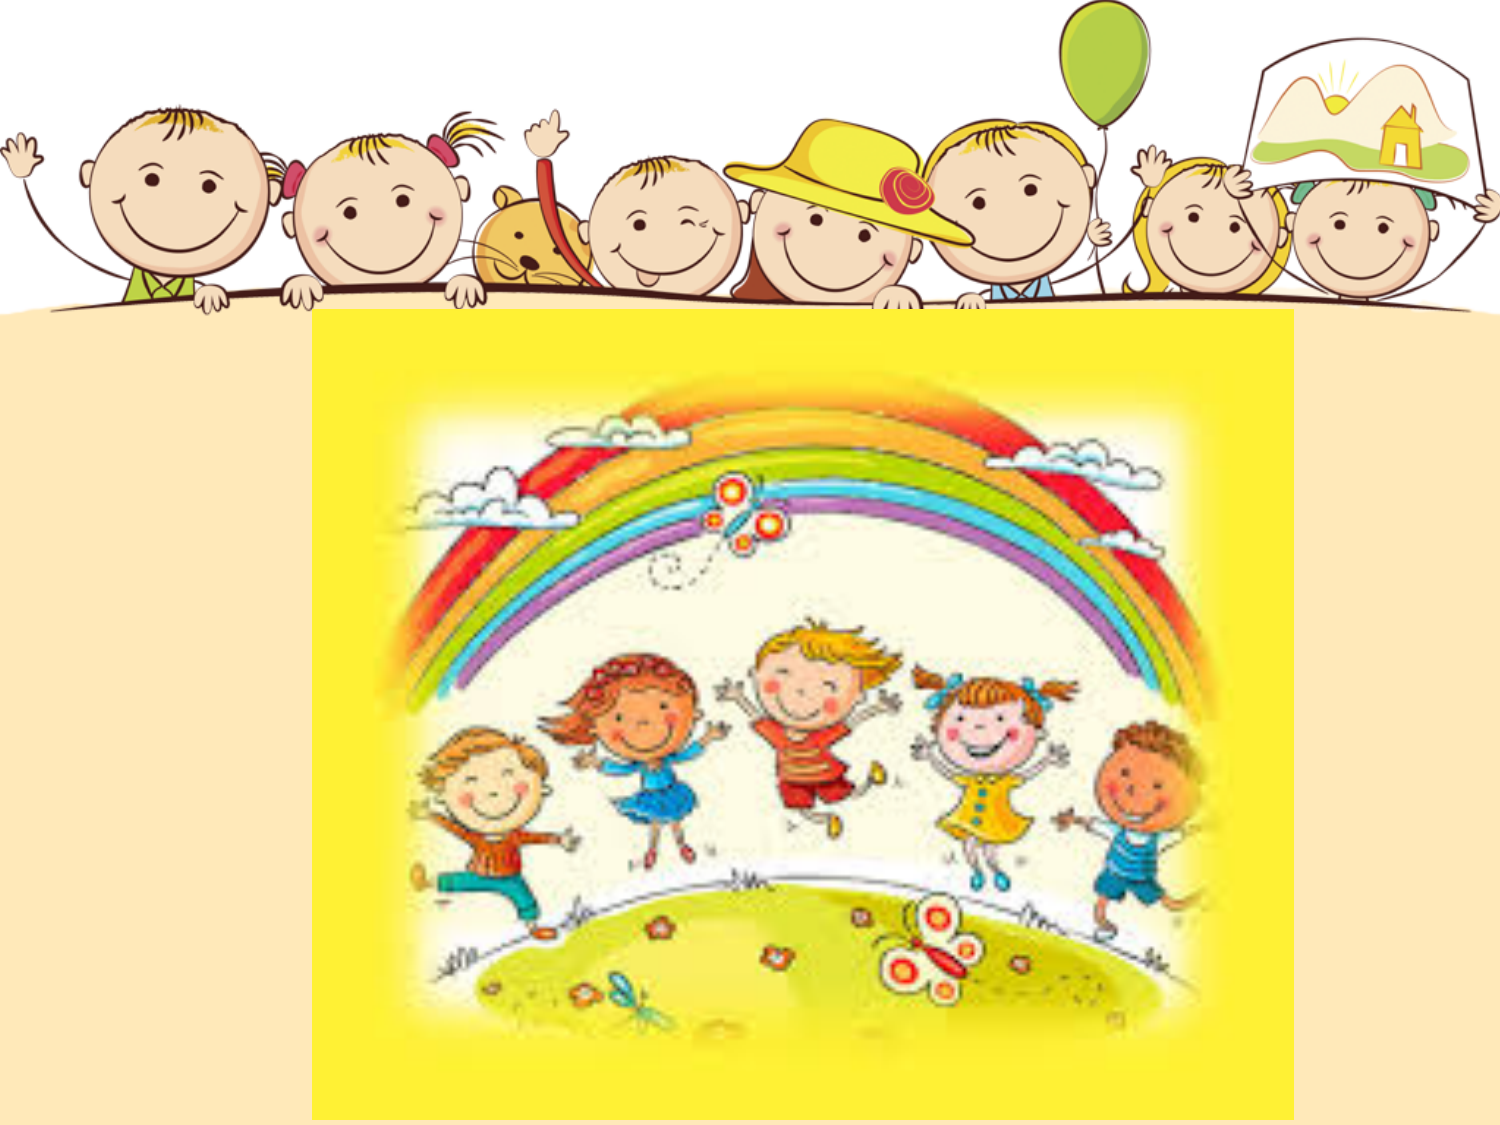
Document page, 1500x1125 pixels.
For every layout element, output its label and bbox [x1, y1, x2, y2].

picture [0, 0, 1500, 1125]
list [312, 309, 1294, 1120]
